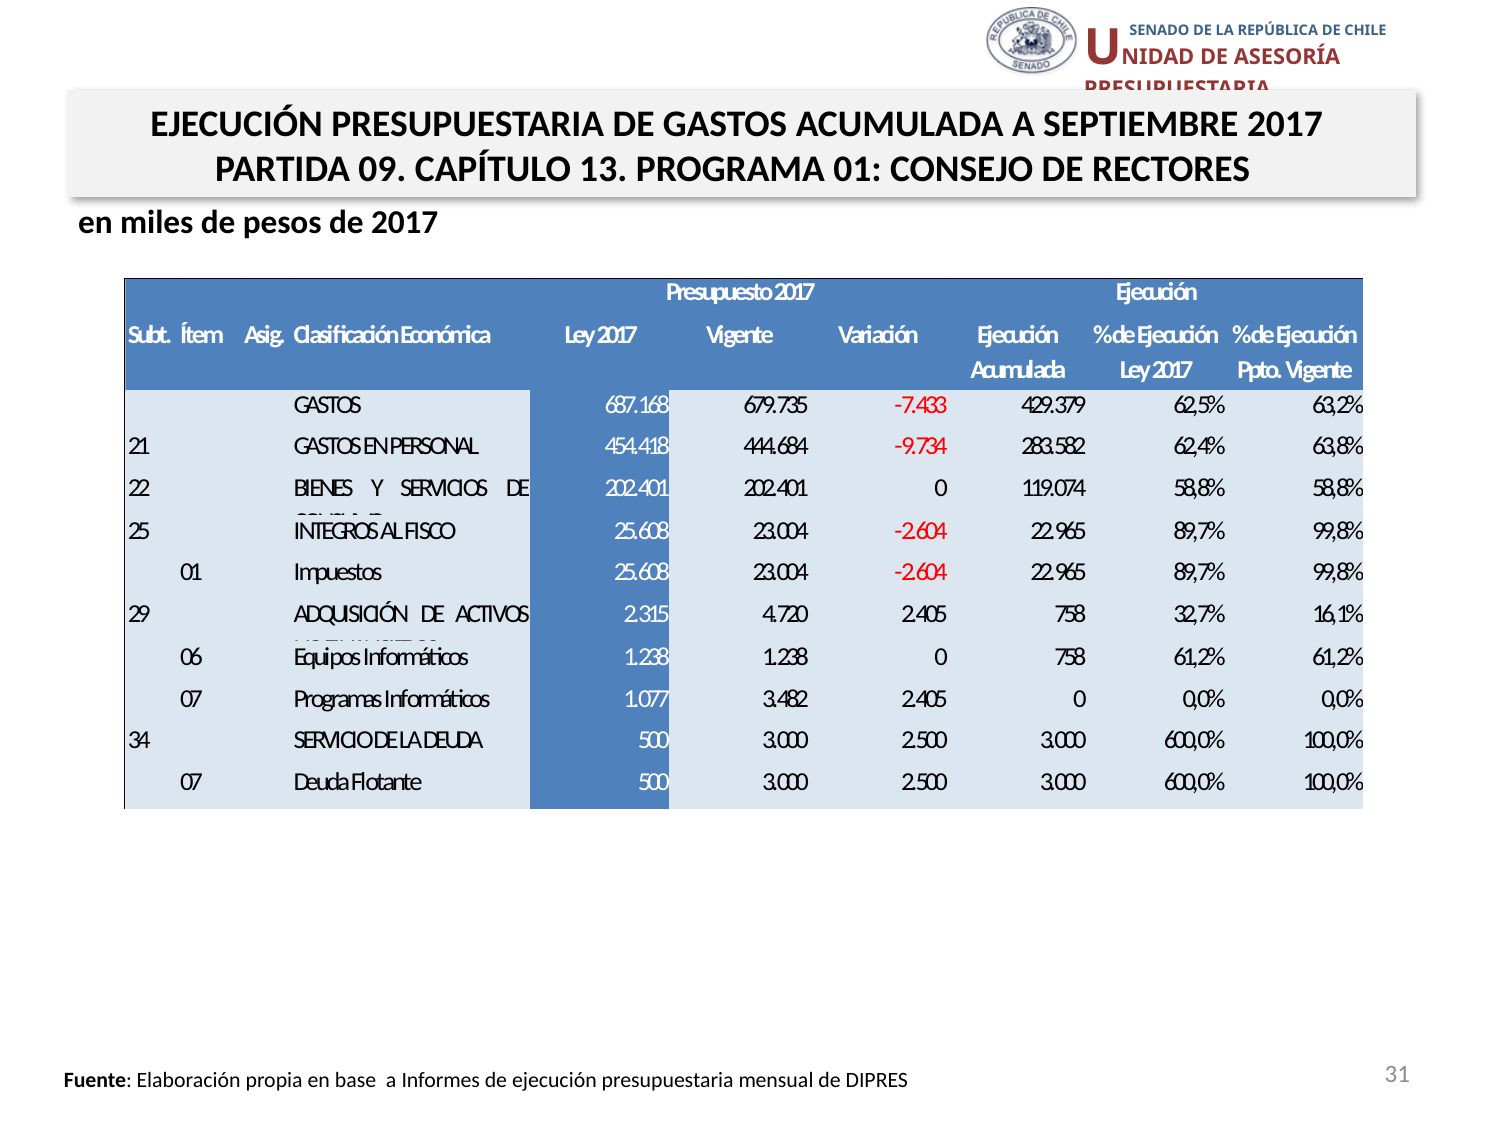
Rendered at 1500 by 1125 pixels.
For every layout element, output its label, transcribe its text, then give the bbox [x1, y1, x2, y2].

picture [986, 7, 1079, 76]
text_box EJECUCIÓN PRESUPUESTARIA DE GASTOS ACUMULADA A SEPTIEMBRE 2017 PARTIDA 09. CAPÍTULO 13. PROGRAMA 01: CONSEJO DE RECTORES [67, 90, 1415, 197]
picture [123, 277, 1365, 811]
text_box en miles de pesos de 2017 [63, 192, 1414, 268]
footer Fuente: Elaboración propia en base a Informes de ejecución presupuestaria mensual de DIPRES [48, 1058, 1428, 1119]
slide_number 31 [1074, 1042, 1425, 1103]
